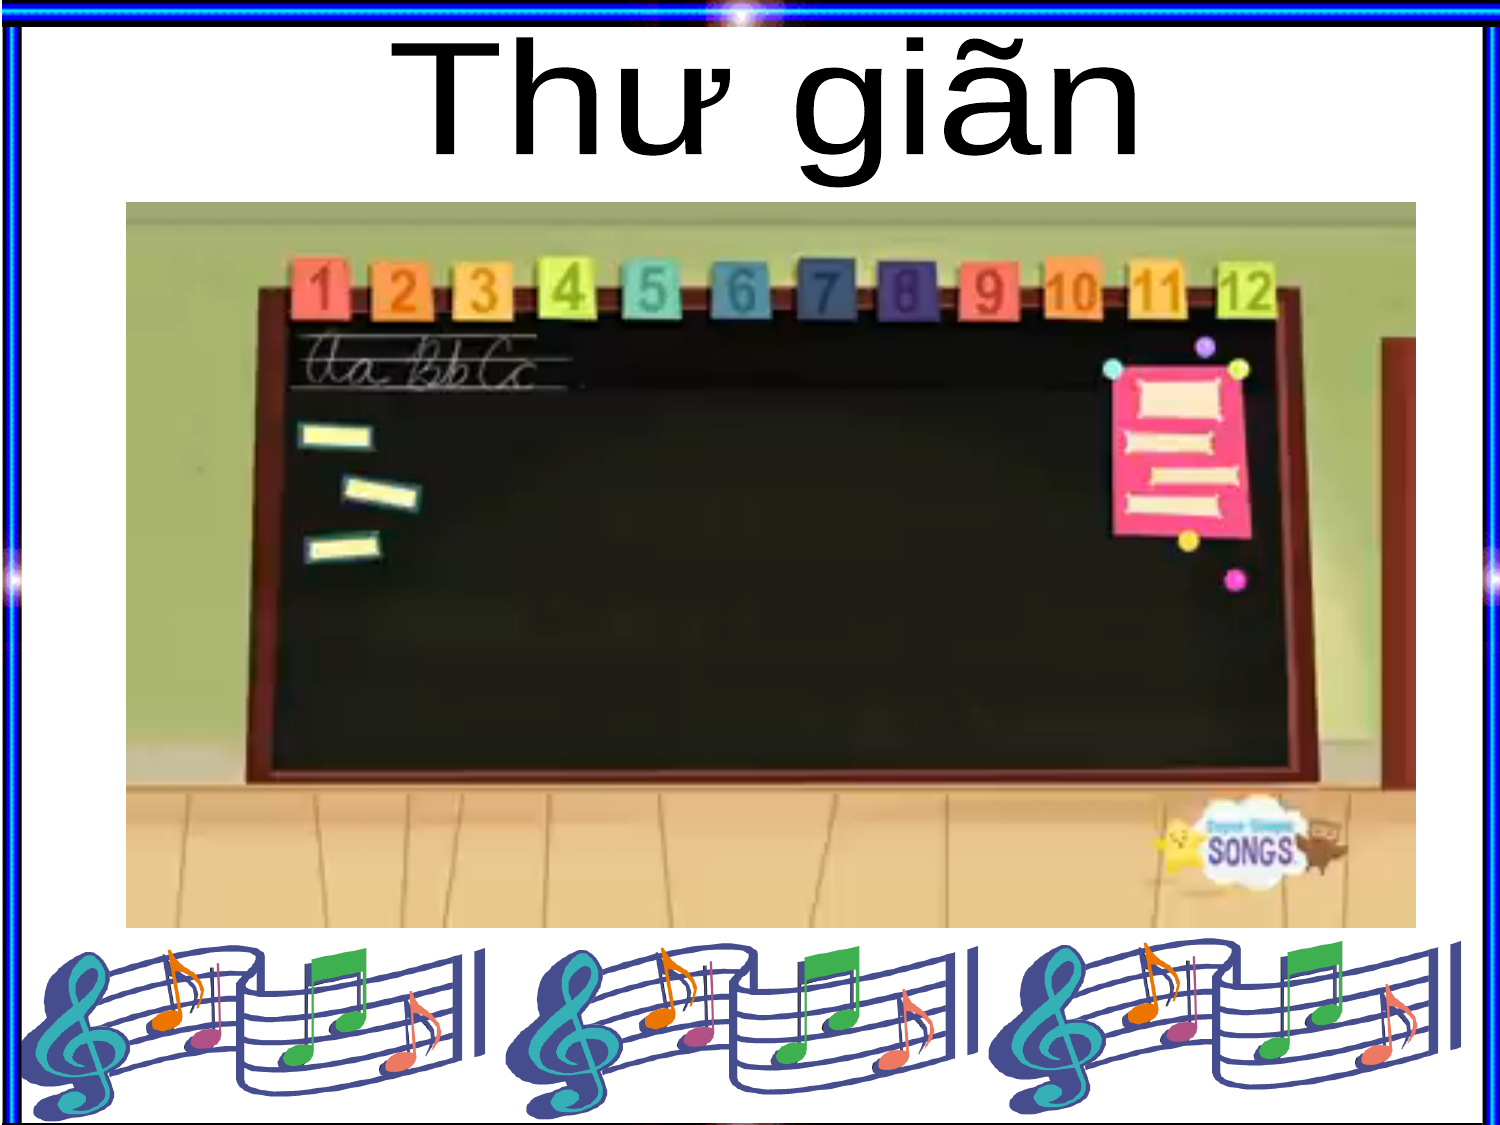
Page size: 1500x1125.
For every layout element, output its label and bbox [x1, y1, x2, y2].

picture [504, 942, 980, 1120]
text_box [125, 201, 1416, 929]
text_box [1, 0, 1500, 1125]
picture [987, 937, 1463, 1115]
